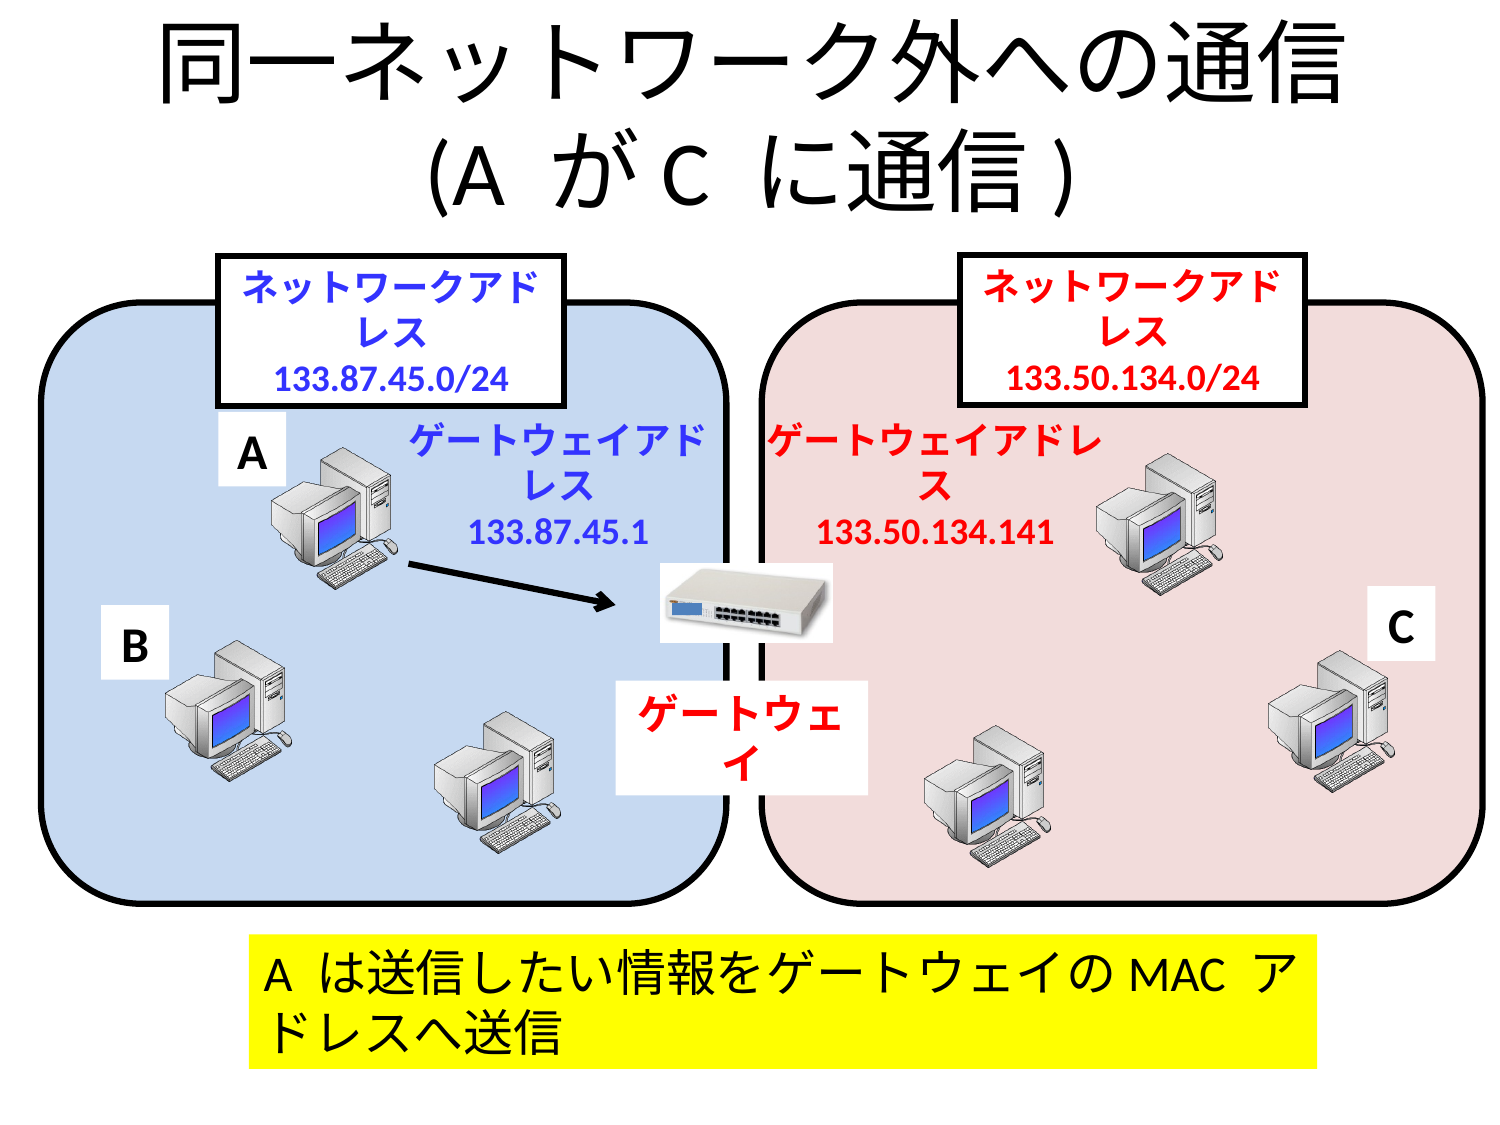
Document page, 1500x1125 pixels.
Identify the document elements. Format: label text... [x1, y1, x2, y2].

text_box 同一ネットワーク外への通信 (A がC に通信) [76, 20, 1427, 208]
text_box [40, 254, 1483, 904]
text_box A は送信したい情報をゲートウェイのMAC アドレスへ送信 [248, 934, 1318, 1069]
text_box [408, 563, 616, 606]
